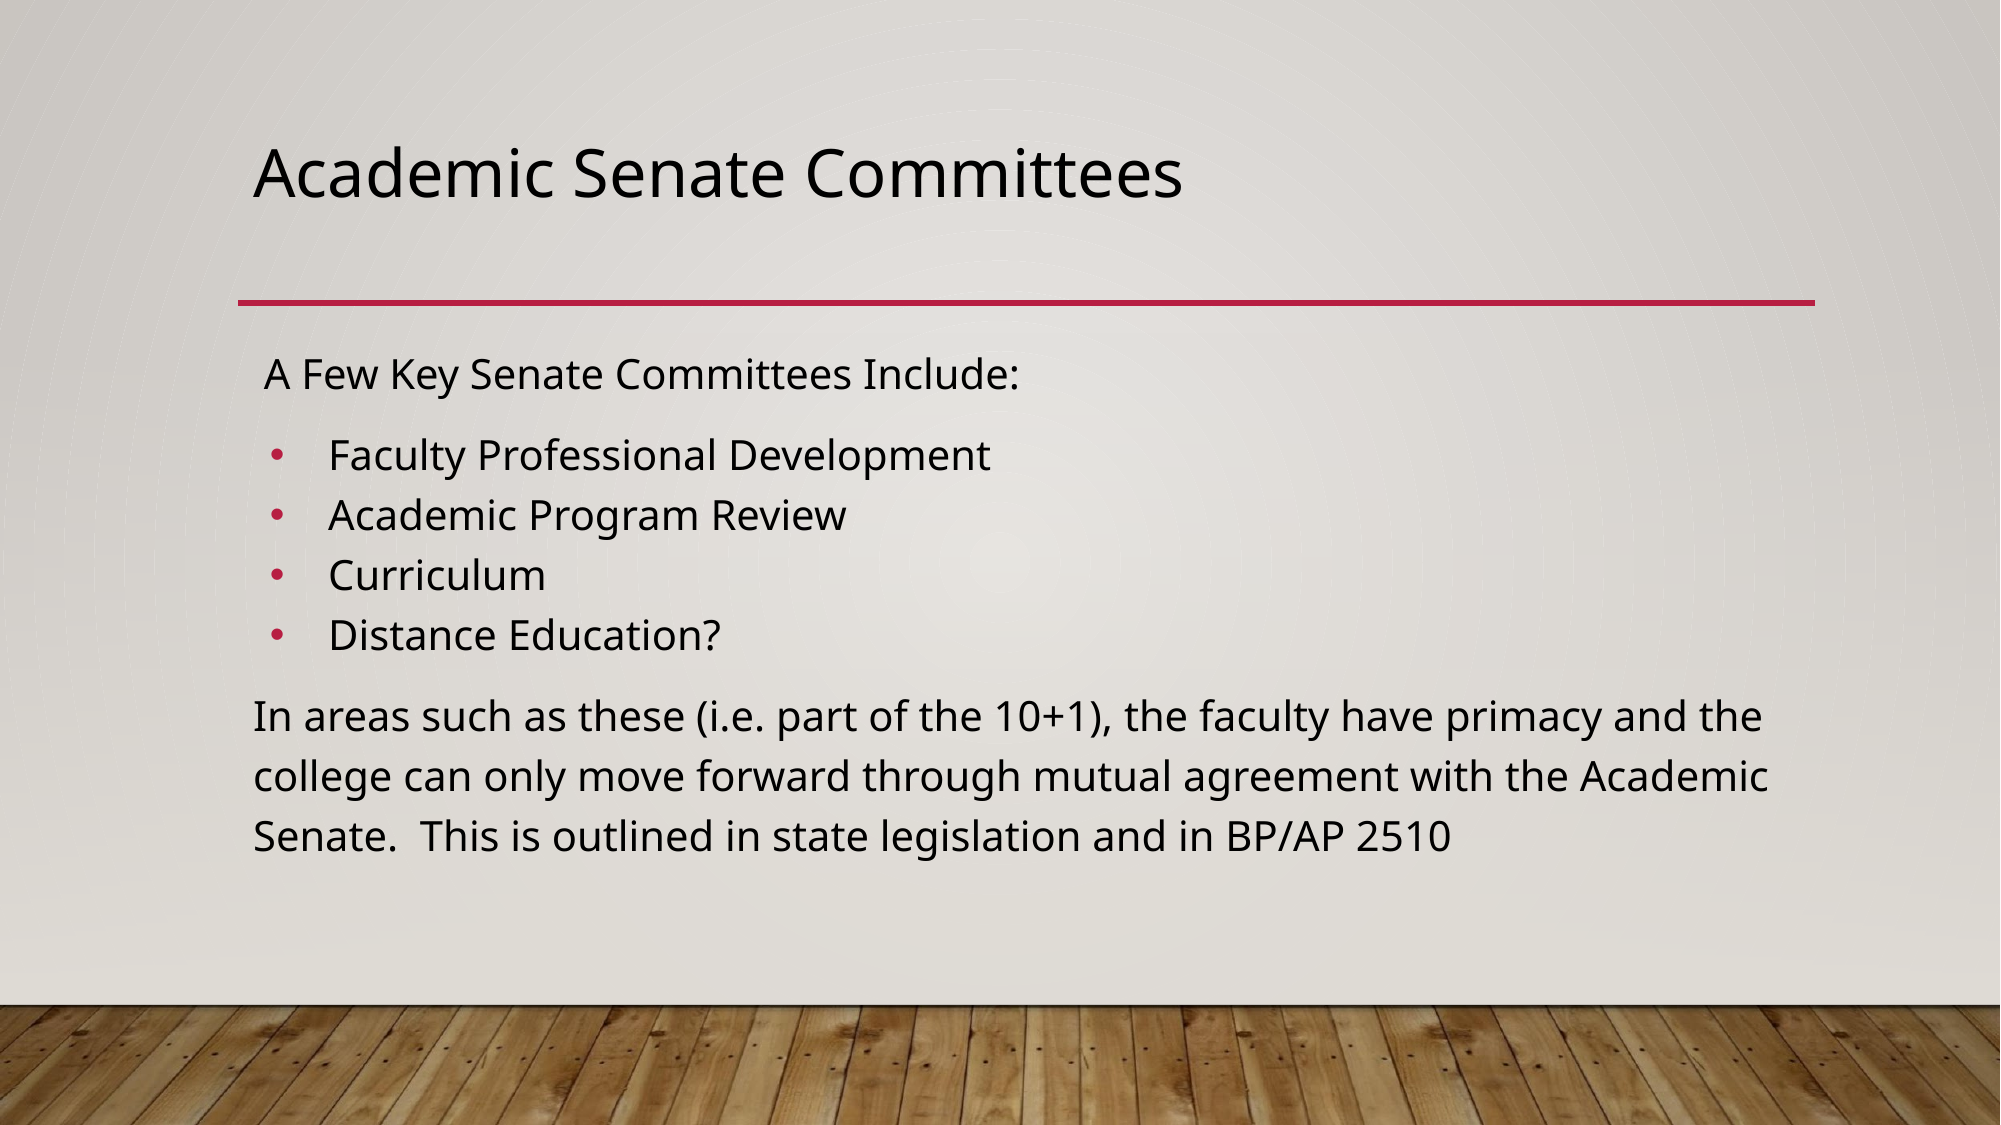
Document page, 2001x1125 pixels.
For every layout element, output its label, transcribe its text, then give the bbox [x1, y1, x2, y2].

picture [0, 1005, 2000, 1125]
list A Few Key Senate Committees Include: Faculty Professional Development Academic Program Review Curriculum Distance Education? In areas such as these (i.e. part of the 10+1), the faculty have primacy and the college can only move forward through mutual agreement with the Academic Senate. This is outlined in state legislation and in BP/AP 2510 [238, 330, 1814, 897]
title Academic Senate Committees [238, 131, 1814, 305]
